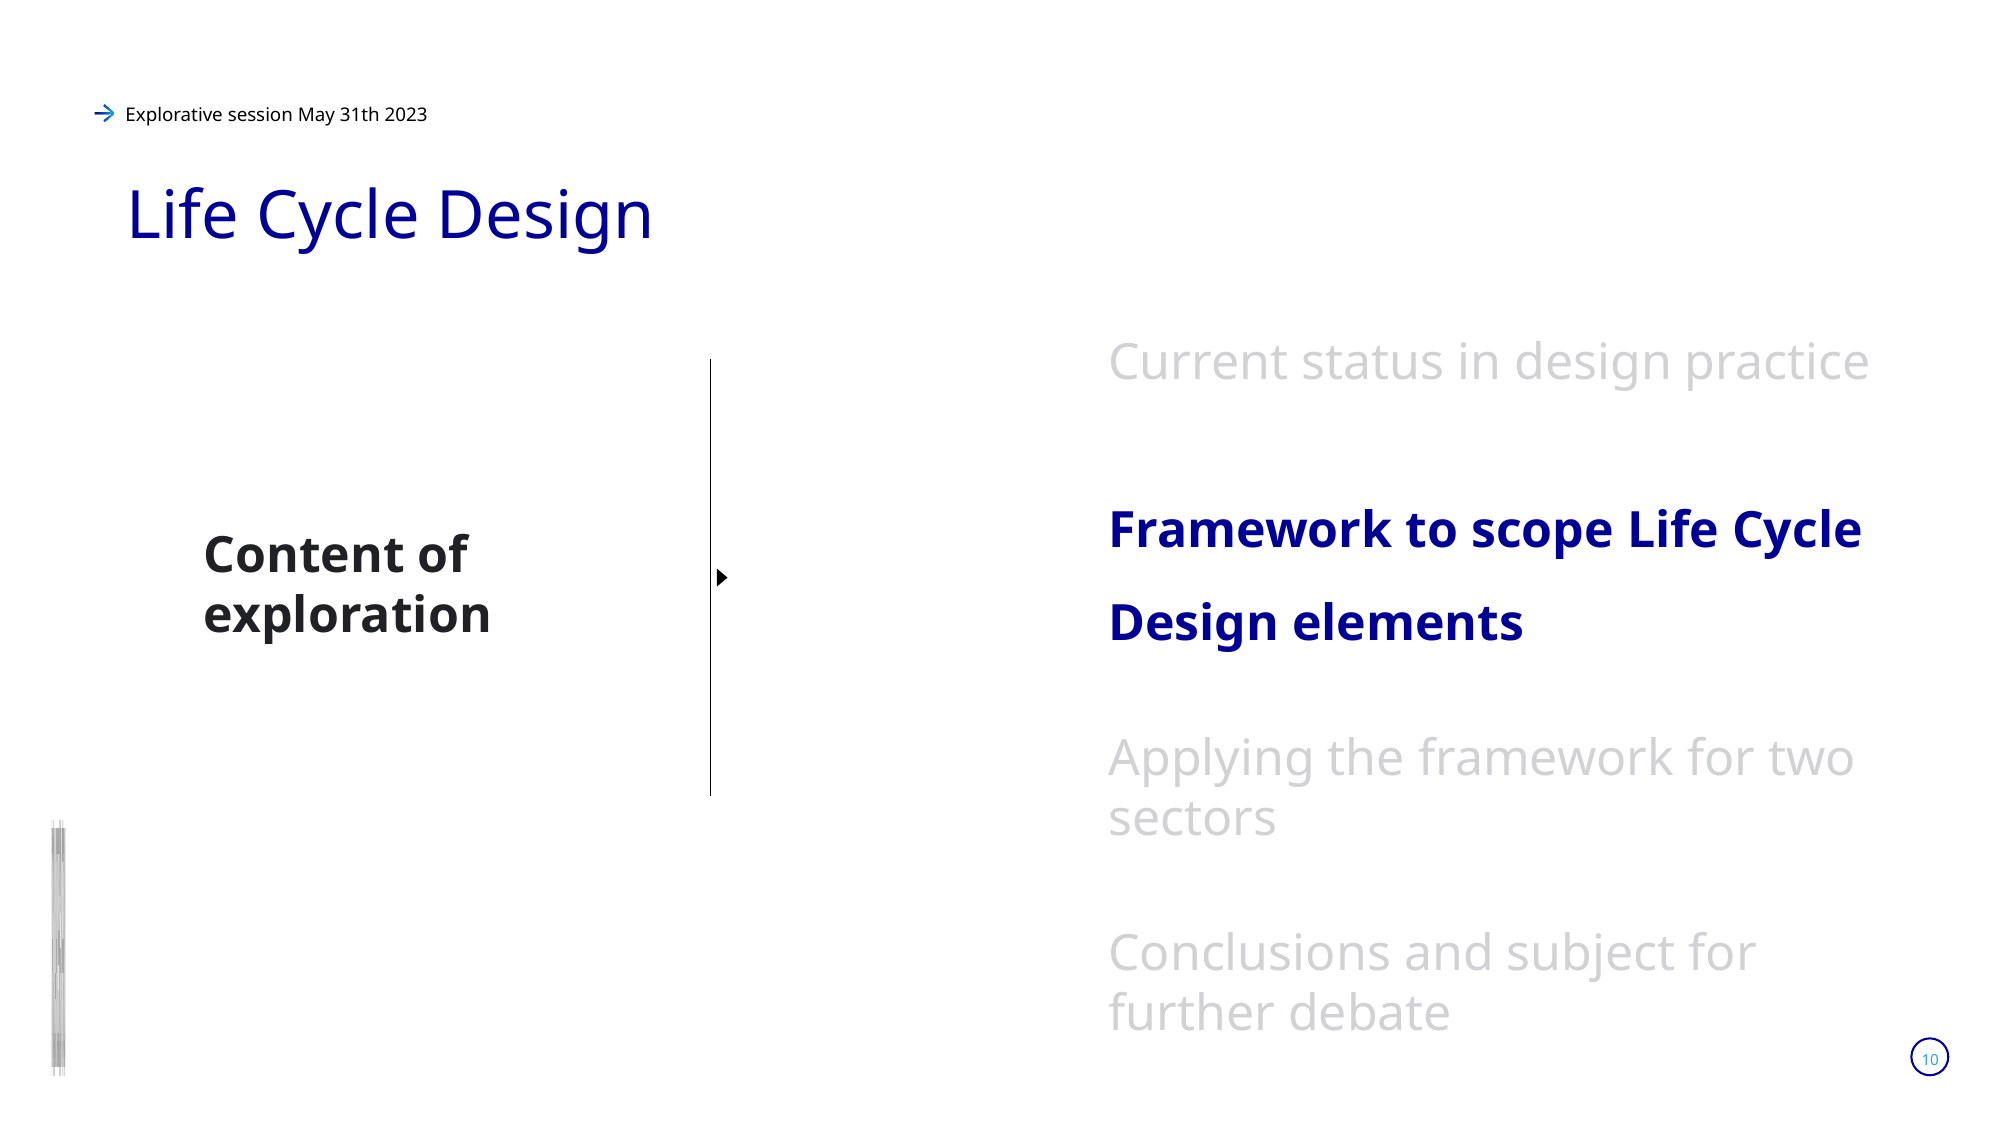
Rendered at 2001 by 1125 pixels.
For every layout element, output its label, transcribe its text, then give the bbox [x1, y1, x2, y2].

text_box Content of exploration [203, 522, 566, 608]
text_box [51, 820, 66, 1076]
list Life Cycle Design [126, 159, 1874, 304]
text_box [710, 358, 728, 797]
text_box [94, 104, 114, 122]
title Explorative session May 31th 2023 [125, 97, 1875, 134]
list Current status in design practice Framework to scope Life Cycle Design elements Applying the framework for two sectors Conclusions and subject for further debate [1108, 329, 1875, 1009]
